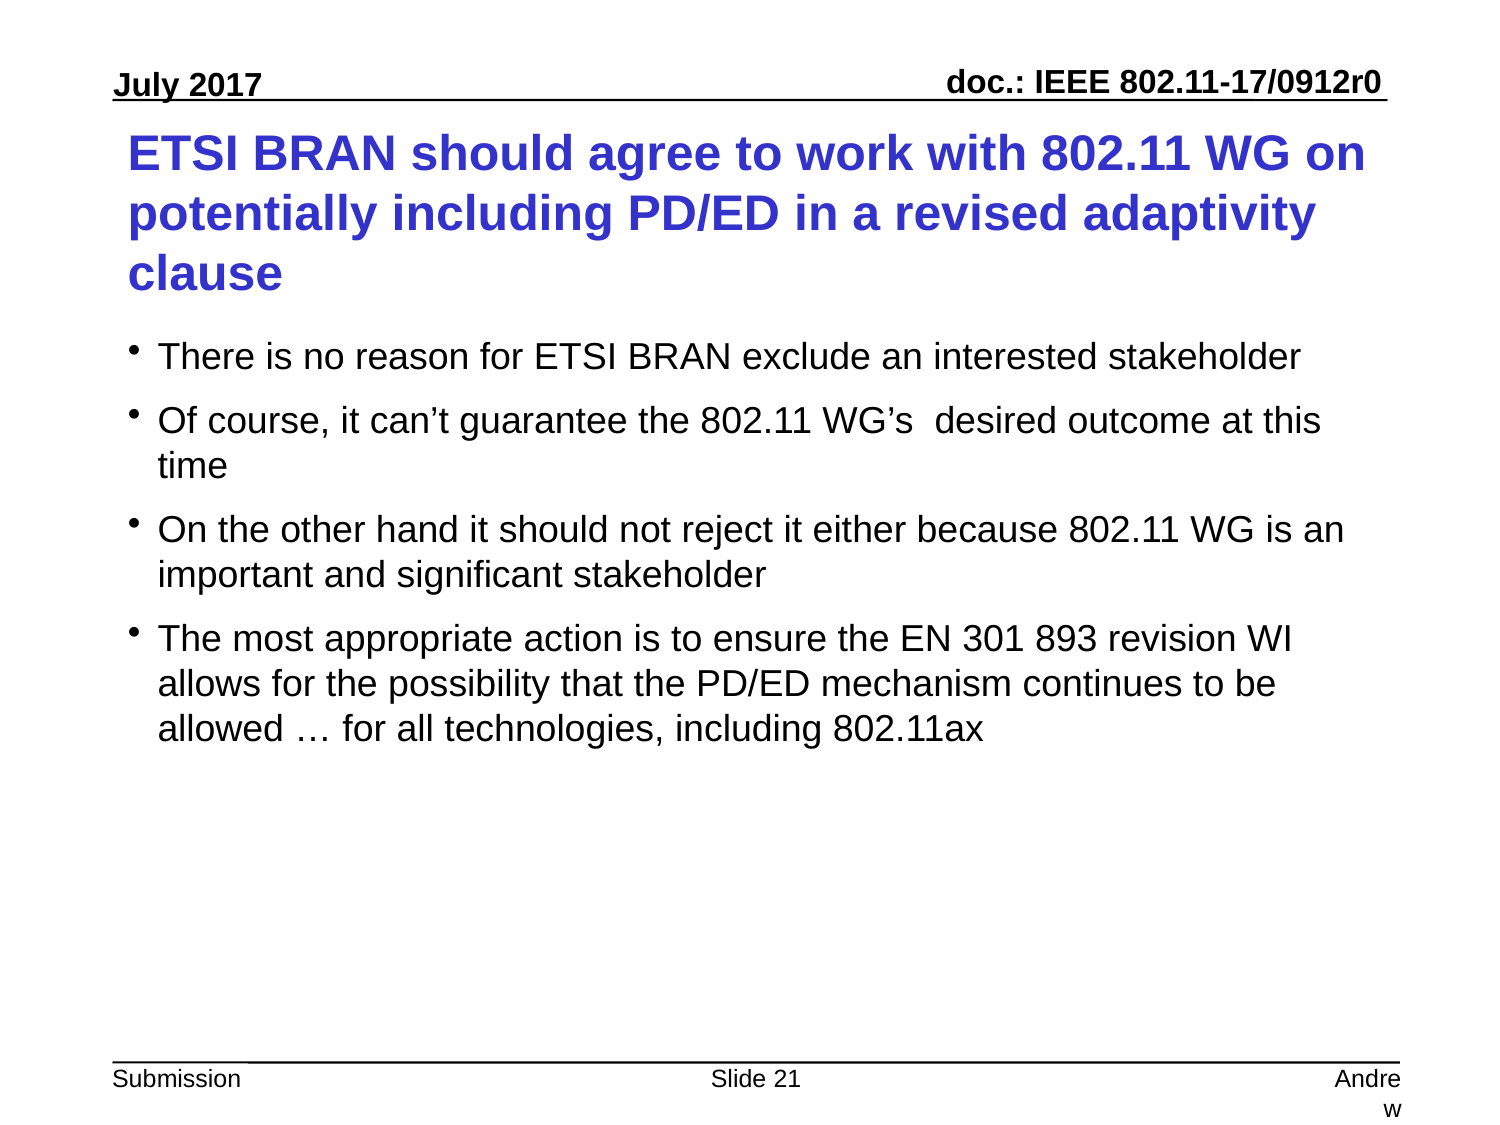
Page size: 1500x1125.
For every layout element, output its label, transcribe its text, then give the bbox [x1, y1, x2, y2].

list There is no reason for ETSI BRAN exclude an interested stakeholder Of course, it can’t guarantee the 802.11 WG’s desired outcome at this time On the other hand it should not reject it either because 802.11 WG is an important and significant stakeholder The most appropriate action is to ensure the EN 301 893 revision WI allows for the possibility that the PD/ED mechanism continues to be allowed … for all technologies, including 802.11ax [112, 324, 1388, 1000]
slide_number Slide 21 [709, 1061, 803, 1093]
title ETSI BRAN should agree to work with 802.11 WG on potentially including PD/ED in a revised adaptivity clause [112, 112, 1500, 288]
footer Andrew Myles, Cisco [1320, 1061, 1402, 1093]
